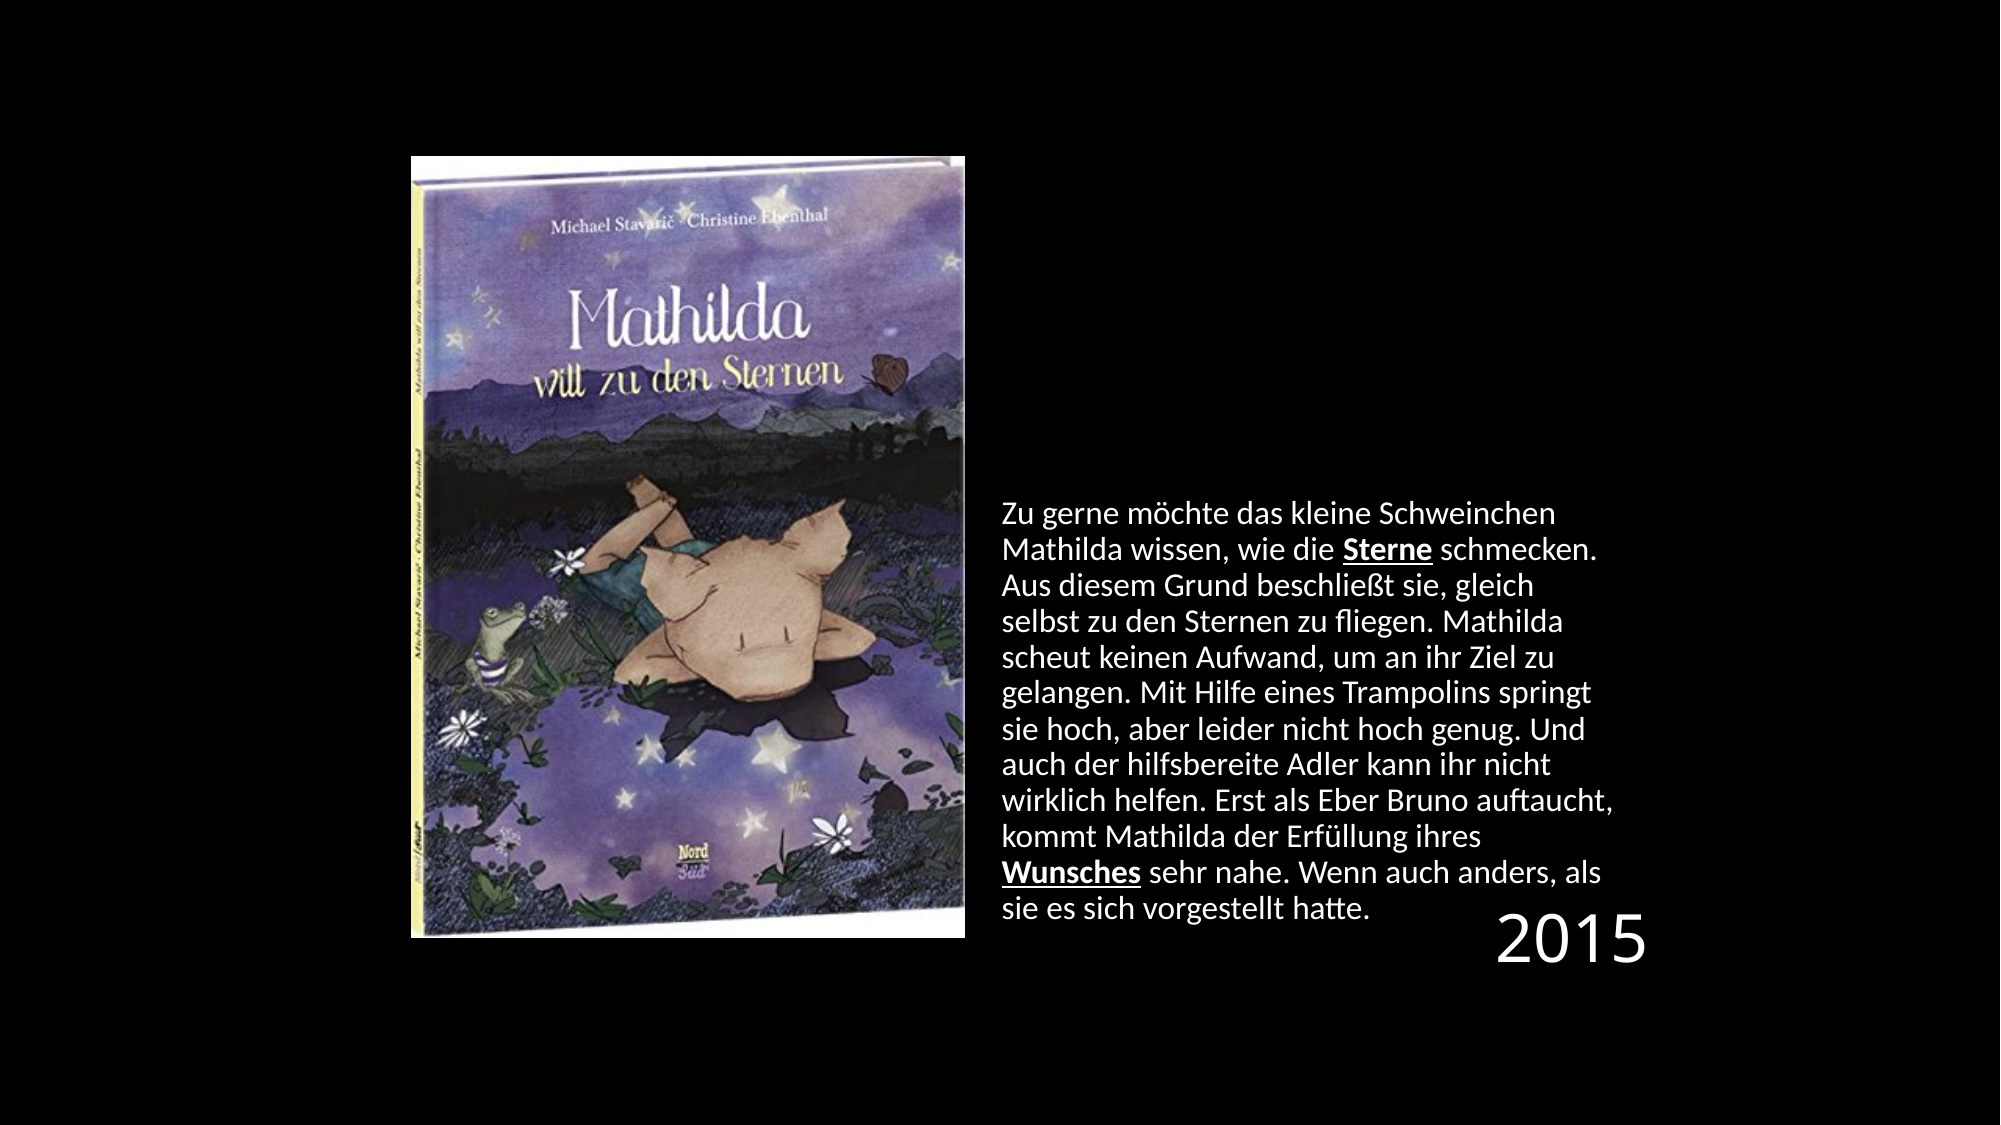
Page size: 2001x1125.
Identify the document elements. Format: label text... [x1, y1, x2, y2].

picture [410, 156, 965, 938]
title 2015 [1632, 891, 1895, 984]
list Zu gerne möchte das kleine Schweinchen Mathilda wissen, wie die Sterne schmecken. Aus diesem Grund beschließt sie, gleich selbst zu den Sternen zu fliegen. Mathilda scheut keinen Aufwand, um an ihr Ziel zu gelangen. Mit Hilfe eines Trampolins springt sie hoch, aber leider nicht hoch genug. Und auch der hilfsbereite Adler kann ihr nicht wirklich helfen. Erst als Eber Bruno auftaucht, kommt Mathilda der Erfüllung ihres Wunsches sehr nahe. Wenn auch anders, als sie es sich vorgestellt hatte. [986, 488, 1632, 1114]
